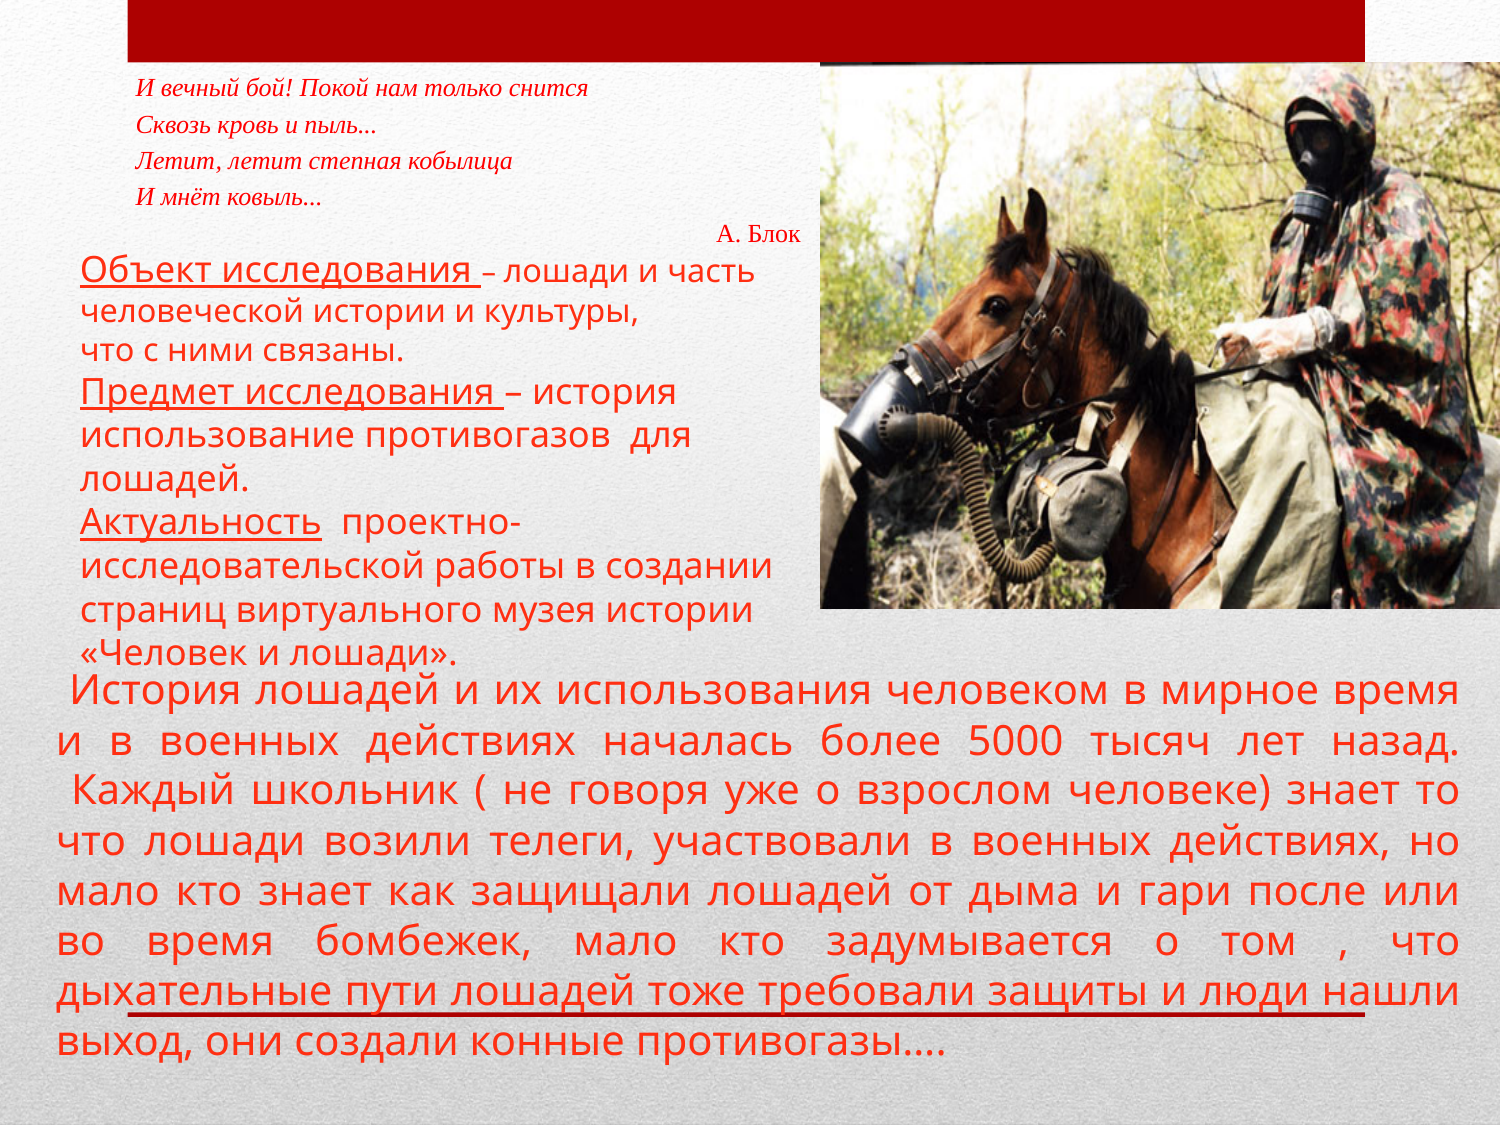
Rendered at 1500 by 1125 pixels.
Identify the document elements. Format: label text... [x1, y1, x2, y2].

text_box Объект исследования – лошади и часть человеческой истории и культуры, что с ними связаны. Предмет исследования – история использование противогазов для лошадей. Актуальность проектно-исследовательской работы в создании страниц виртуального музея истории «Человек и лошади». [64, 231, 821, 681]
picture [819, 62, 1500, 610]
list И вечный бой! Покой нам только снится Сквозь кровь и пыль... Летит, летит степная кобылица И мнёт ковыль... А. Блок [120, 63, 817, 231]
title История лошадей и их использования человеком в мирное время и в военных действиях началась более 5000 тысяч лет назад. Каждый школьник ( не говоря уже о взрослом человеке) знает то что лошади возили телеги, участвовали в военных действиях, но мало кто знает как защищали лошадей от дыма и гари после или во время бомбежек, мало кто задумывается о том , что дыхательные пути лошадей тоже требовали защиты и люди нашли выход, они создали конные противогазы…. [40, 609, 1476, 1072]
